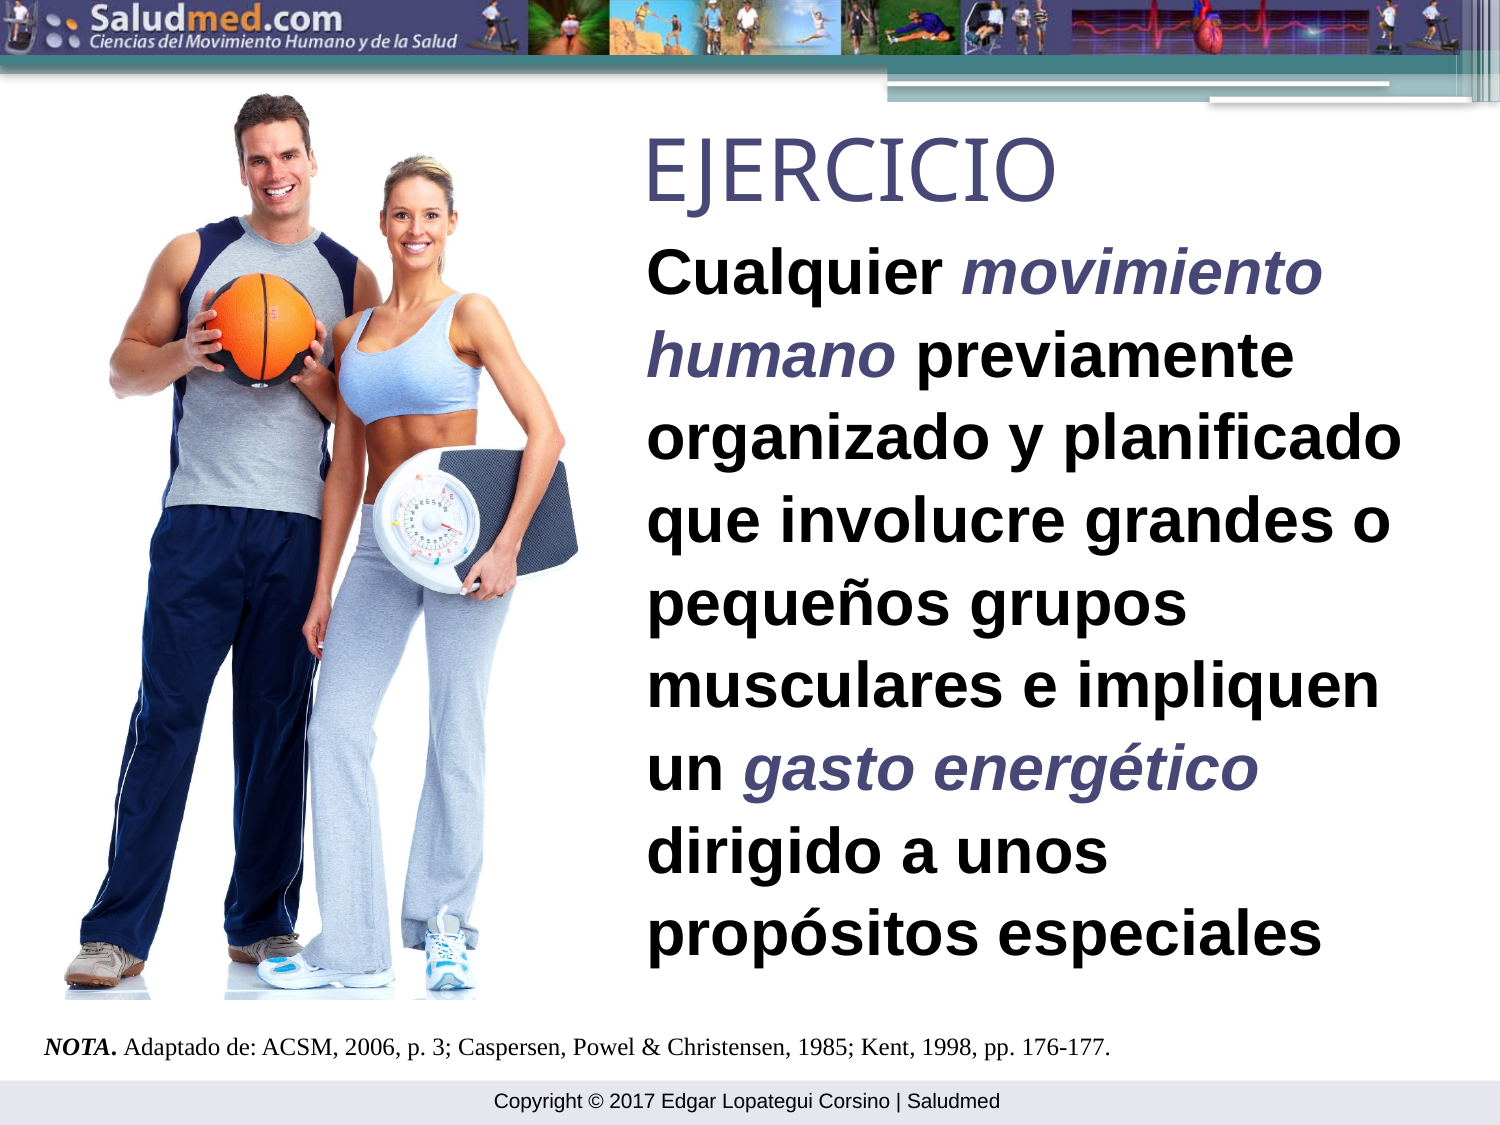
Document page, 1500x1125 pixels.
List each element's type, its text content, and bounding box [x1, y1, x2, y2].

picture [64, 89, 579, 1000]
text_box NOTA. Adaptado de: ACSM, 2006, p. 3; Caspersen, Powel & Christensen, 1985; Kent, 1998, pp. 176-177. [29, 1023, 1500, 1059]
text_box Cualquier movimiento humano previamente organizado y planificado que involucre grandes o pequeños grupos musculares e impliquen un gasto energético dirigido a unos propósitos especiales [631, 231, 1471, 1012]
picture [0, 0, 1460, 55]
text_box EJERCICIO [626, 113, 1471, 220]
